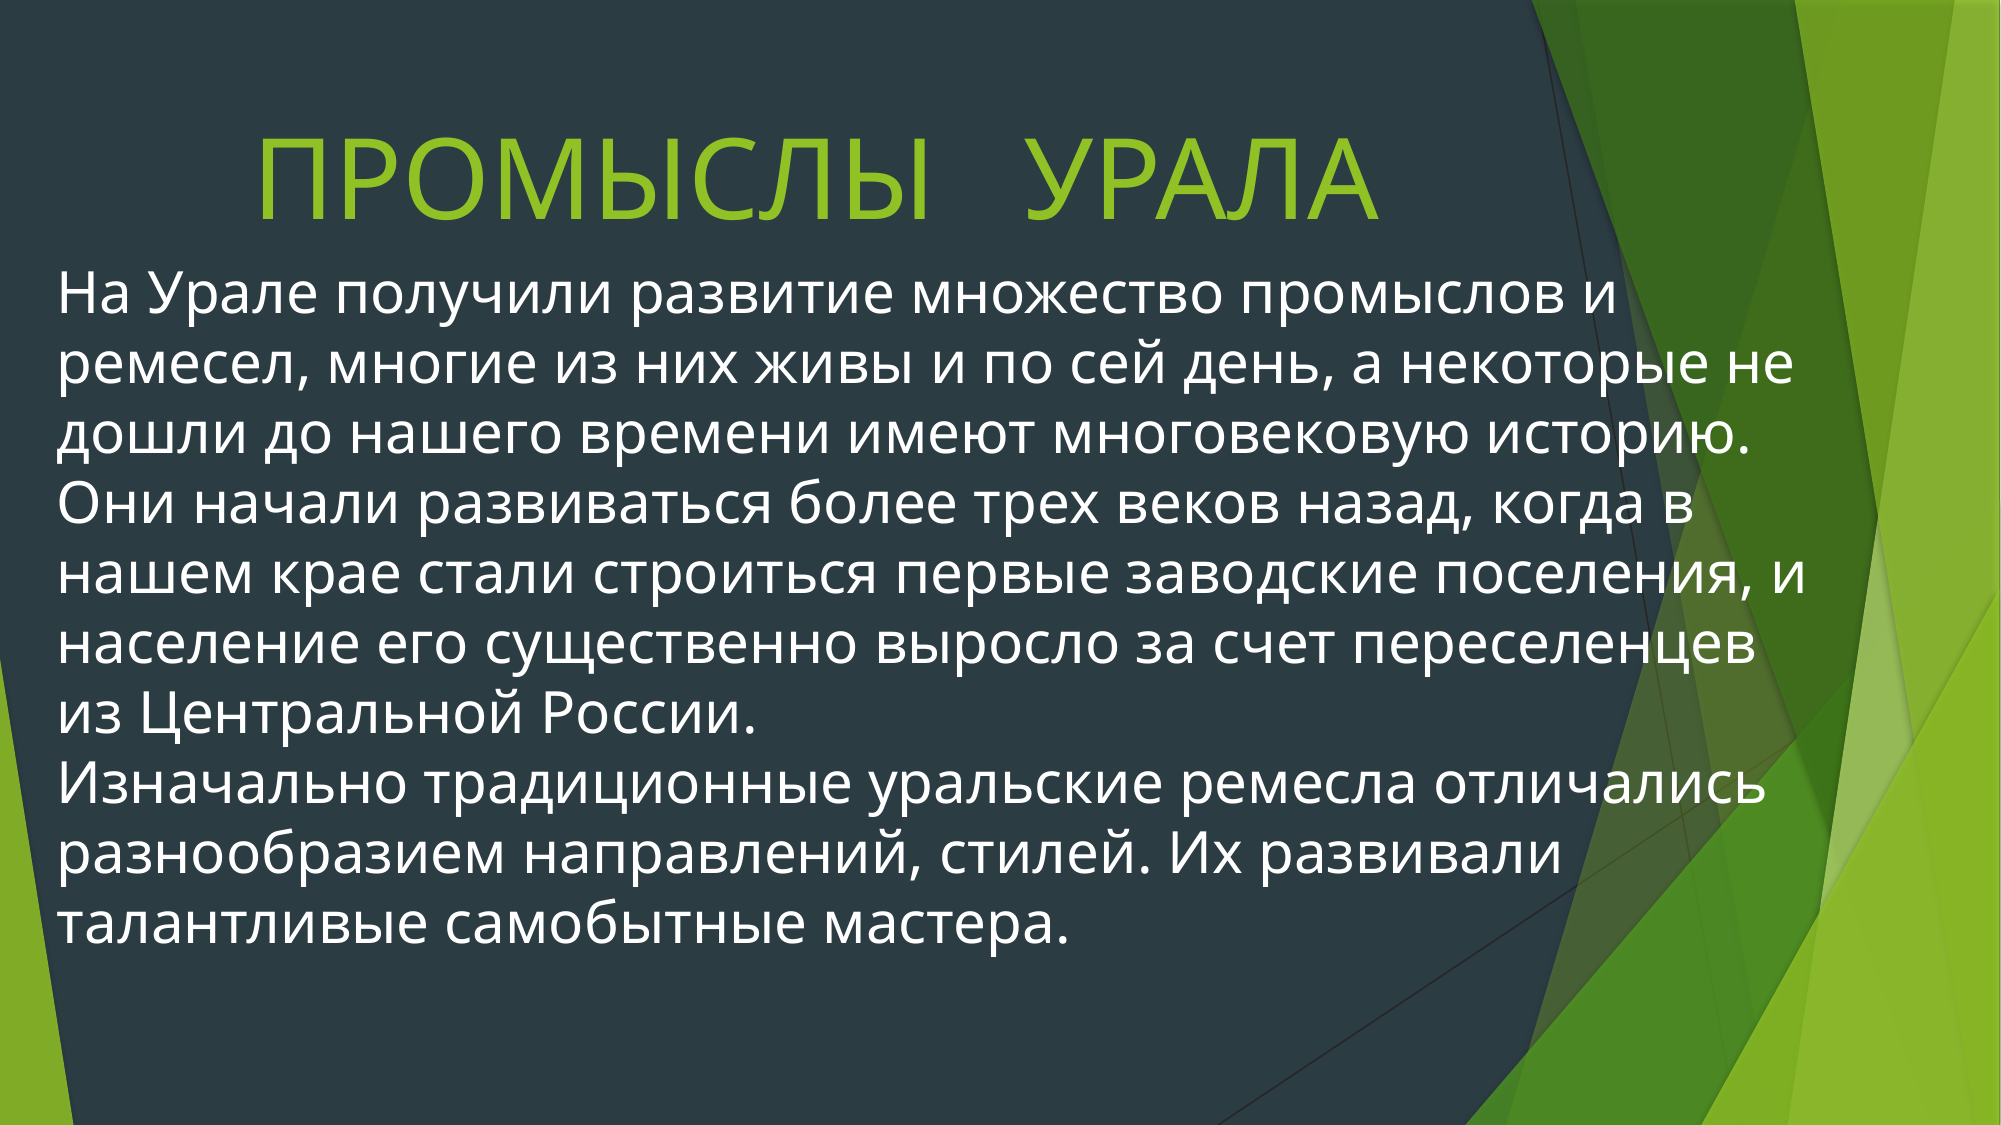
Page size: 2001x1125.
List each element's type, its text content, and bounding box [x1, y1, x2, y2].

title ПРОМЫСЛЫ УРАЛА [111, 99, 1522, 248]
text_box На Урале получили развитие множество промыслов и ремесел, многие из них живы и по сей день, а некоторые не дошли до нашего времени имеют многовековую историю. Они начали развиваться более трех веков назад, когда в нашем крае стали строиться первые заводские поселения, и население его существенно выросло за счет переселенцев из Центральной России. Изначально традиционные уральские ремесла отличались разнообразием направлений, стилей. Их развивали талантливые самобытные мастера. [42, 248, 1831, 1033]
